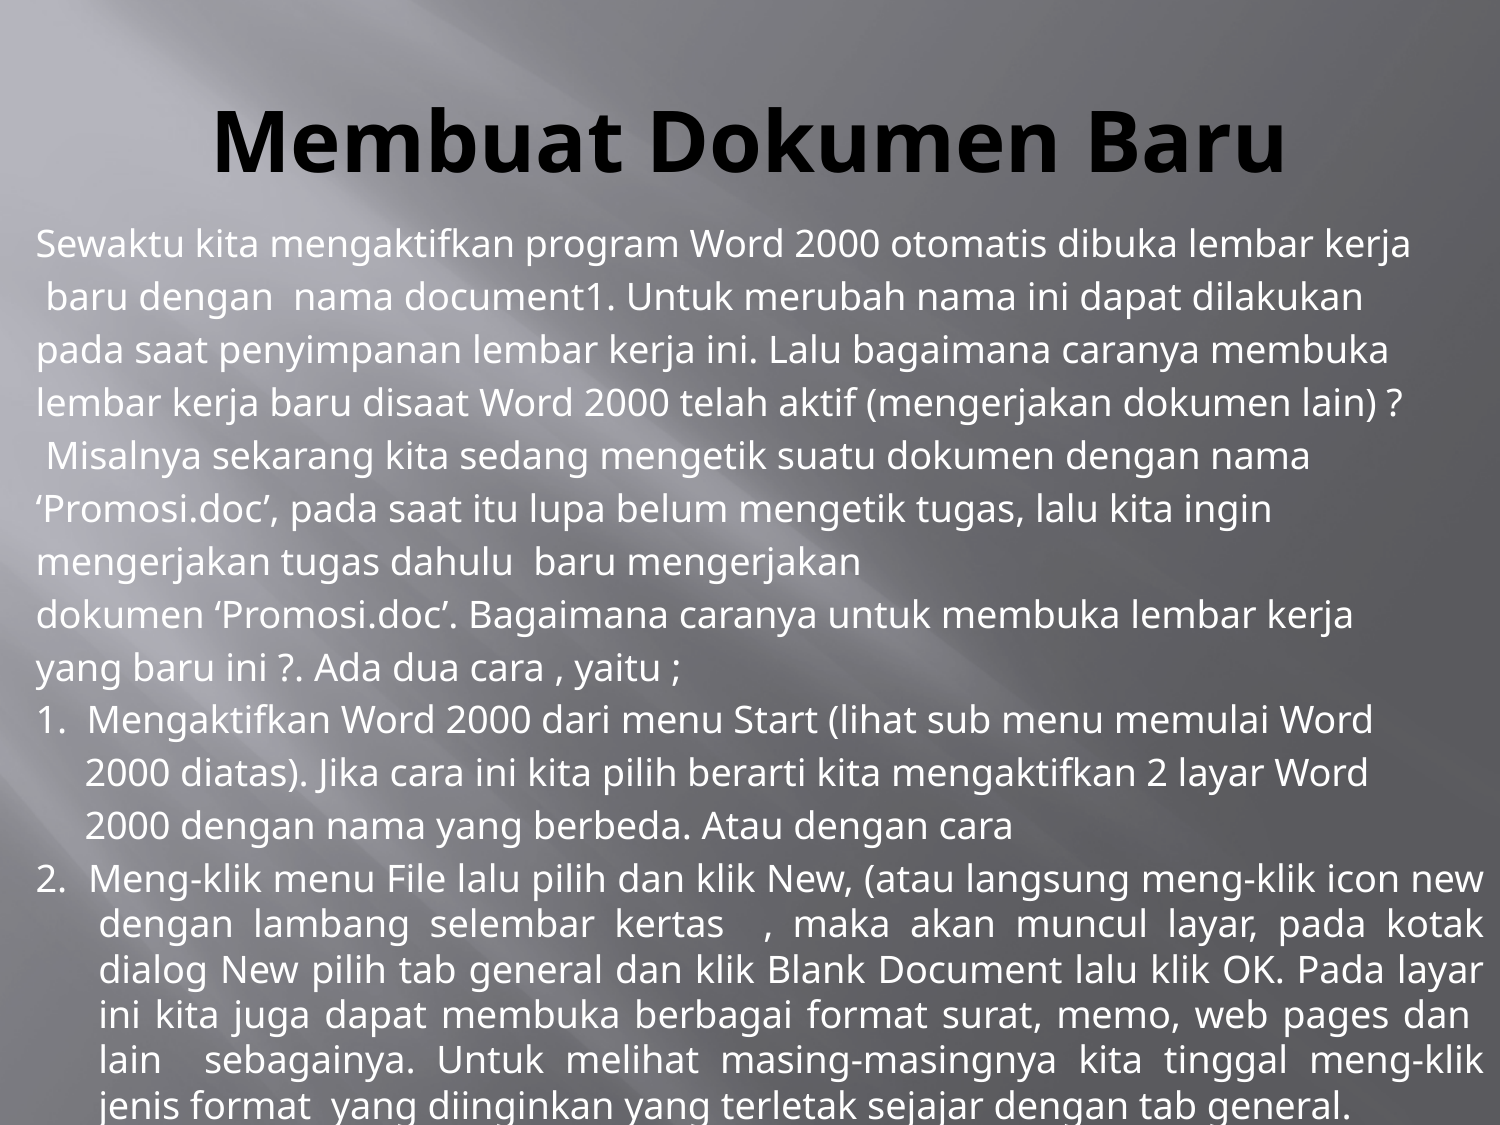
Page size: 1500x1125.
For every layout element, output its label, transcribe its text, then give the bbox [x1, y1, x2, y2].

title Membuat Dokumen Baru [75, 45, 1425, 212]
list Sewaktu kita mengaktifkan program Word 2000 otomatis dibuka lembar kerja baru dengan nama document1. Untuk merubah nama ini dapat dilakukan pada saat penyimpanan lembar kerja ini. Lalu bagaimana caranya membuka lembar kerja baru disaat Word 2000 telah aktif (mengerjakan dokumen lain) ? Misalnya sekarang kita sedang mengetik suatu dokumen dengan nama ‘Promosi.doc’, pada saat itu lupa belum mengetik tugas, lalu kita ingin mengerjakan tugas dahulu baru mengerjakan dokumen ‘Promosi.doc’. Bagaimana caranya untuk membuka lembar kerja yang baru ini ?. Ada dua cara , yaitu ; 1. Mengaktifkan Word 2000 dari menu Start (lihat sub menu memulai Word 2000 diatas). Jika cara ini kita pilih berarti kita mengaktifkan 2 layar Word 2000 dengan nama yang berbeda. Atau dengan cara 2. Meng-klik menu File lalu pilih dan klik New, (atau langsung meng-klik icon new dengan lambang selembar kertas , maka akan muncul layar, pada kotak dialog New pilih tab general dan klik Blank Document lalu klik OK. Pada layar ini kita juga dapat membuka berbagai format surat, memo, web pages dan lain sebagainya. Untuk melihat masing-masingnya kita tinggal meng-klik jenis format yang diinginkan yang terletak sejajar dengan tab general. [0, 212, 1500, 1125]
